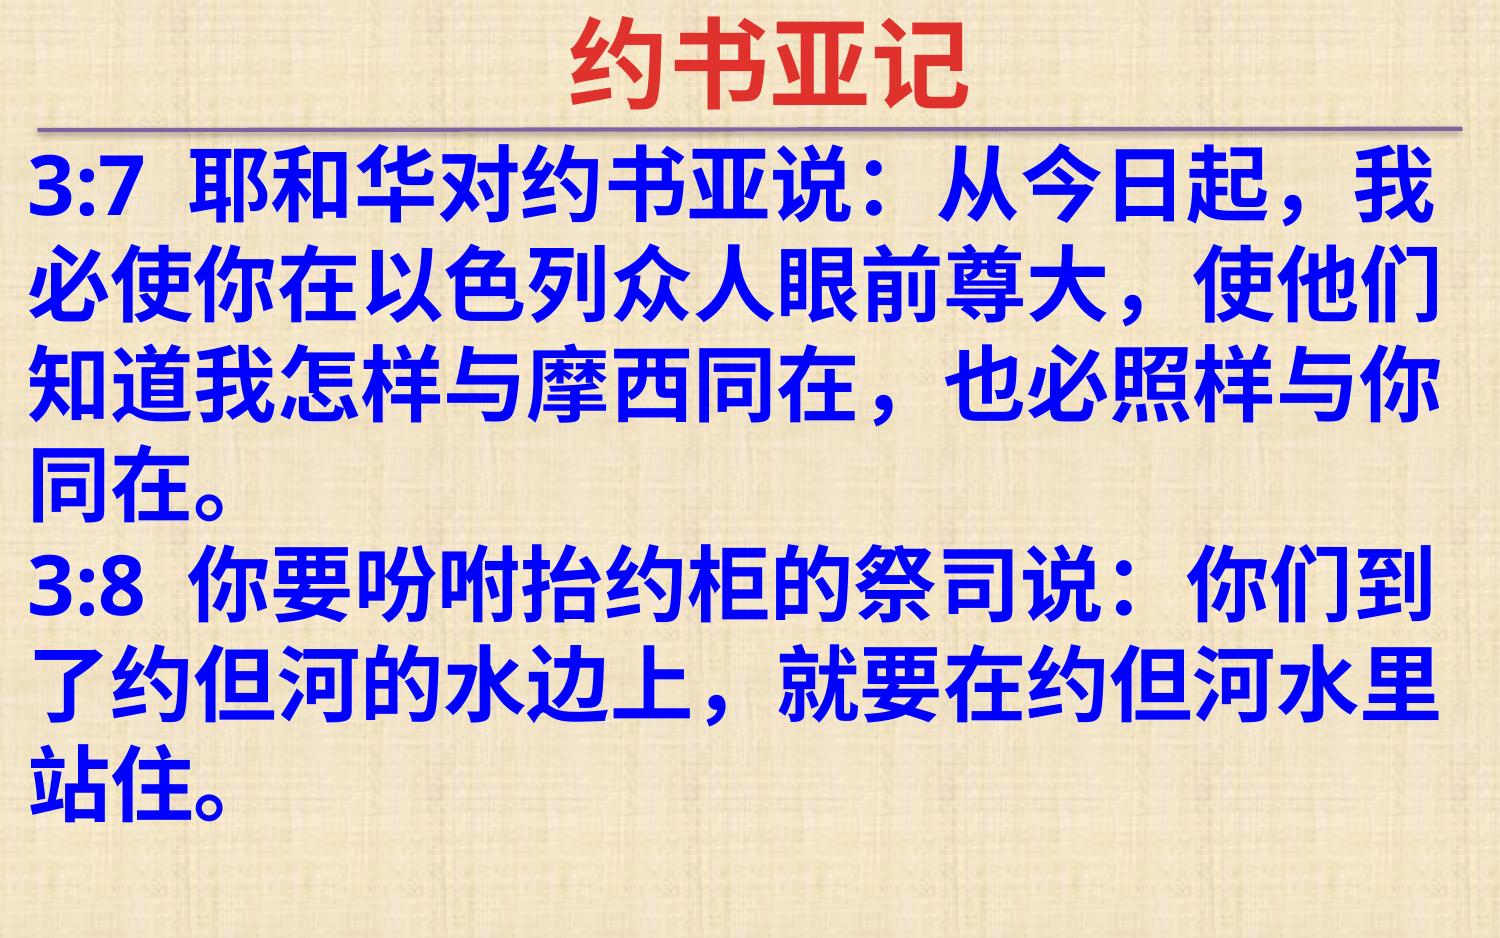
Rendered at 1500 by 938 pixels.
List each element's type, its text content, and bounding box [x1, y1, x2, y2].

text_box 约书亚记 [553, 0, 987, 125]
text_box 3:7 耶和华对约书亚说：从今日起，我必使你在以色列众人眼前尊大，使他们知道我怎样与摩西同在，也必照样与你同在。 3:8 你要吩咐抬约柜的祭司说：你们到了约但河的水边上，就要在约但河水里站住。 [12, 125, 1488, 744]
